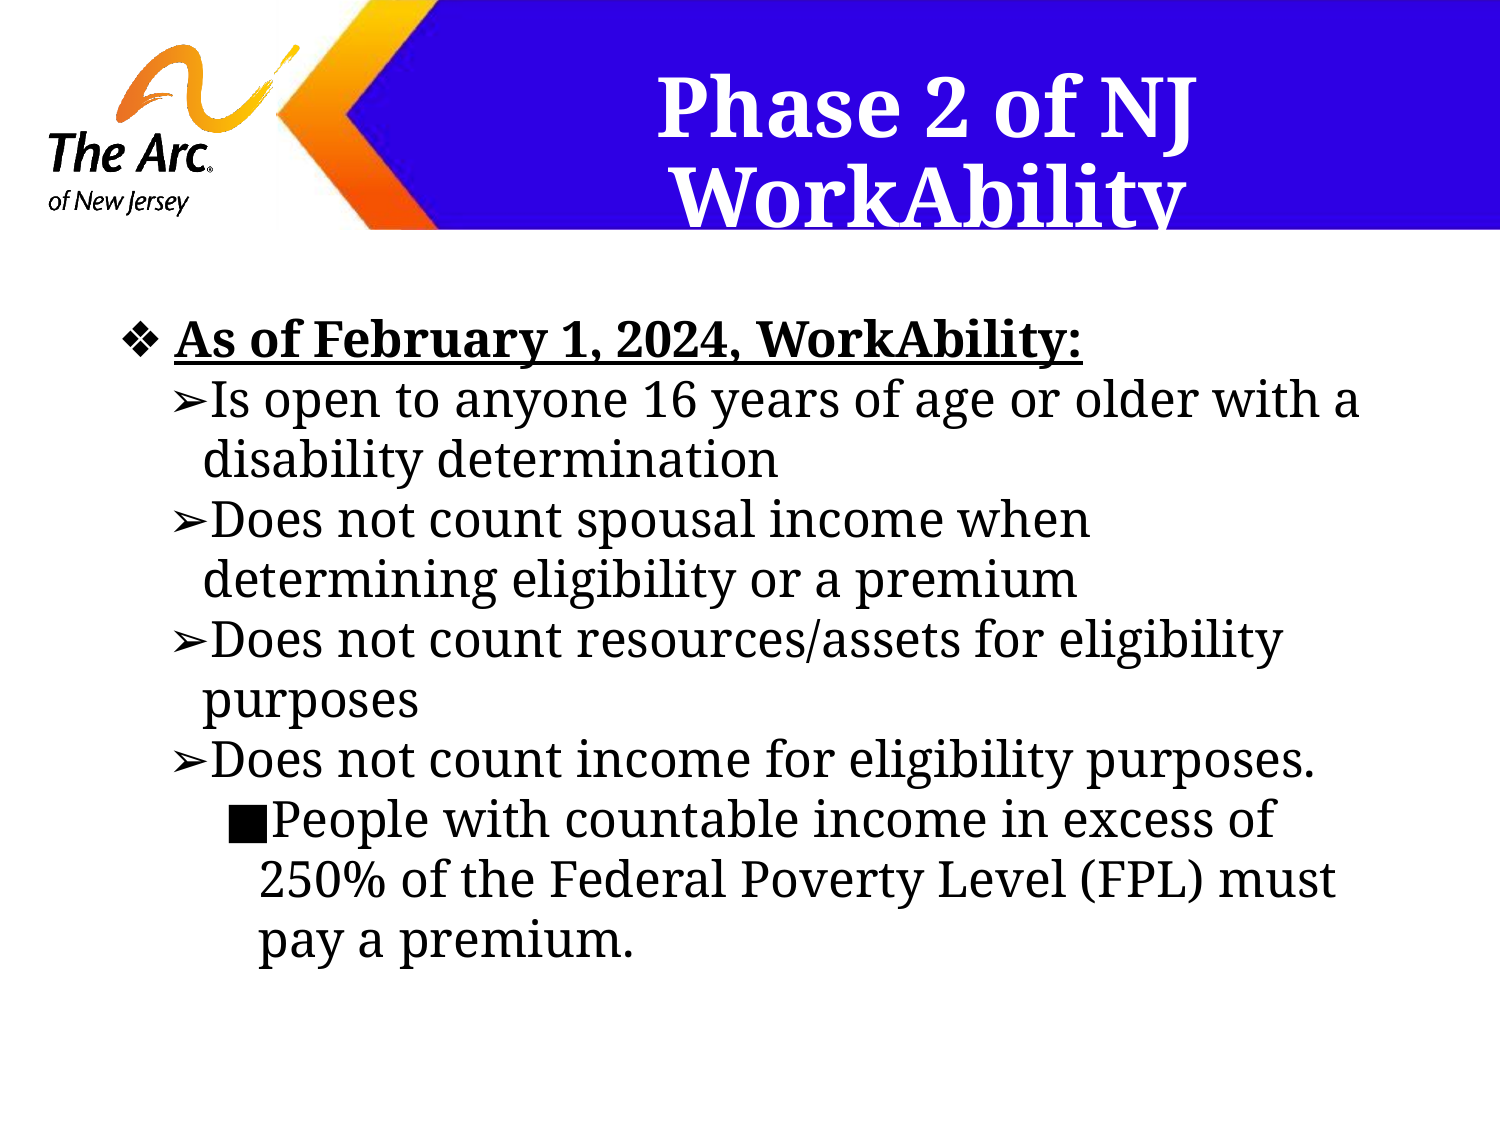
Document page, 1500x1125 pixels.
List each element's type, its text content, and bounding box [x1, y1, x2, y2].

list As of February 1, 2024, WorkAbility: Is open to anyone 16 years of age or older with a disability determination Does not count spousal income when determining eligibility or a premium Does not count resources/assets for eligibility purposes Does not count income for eligibility purposes. People with countable income in excess of 250% of the Federal Poverty Level (FPL) must pay a premium. [103, 300, 1397, 1082]
picture [12, 0, 1500, 230]
title Phase 2 of NJ WorkAbility [449, 57, 1406, 210]
